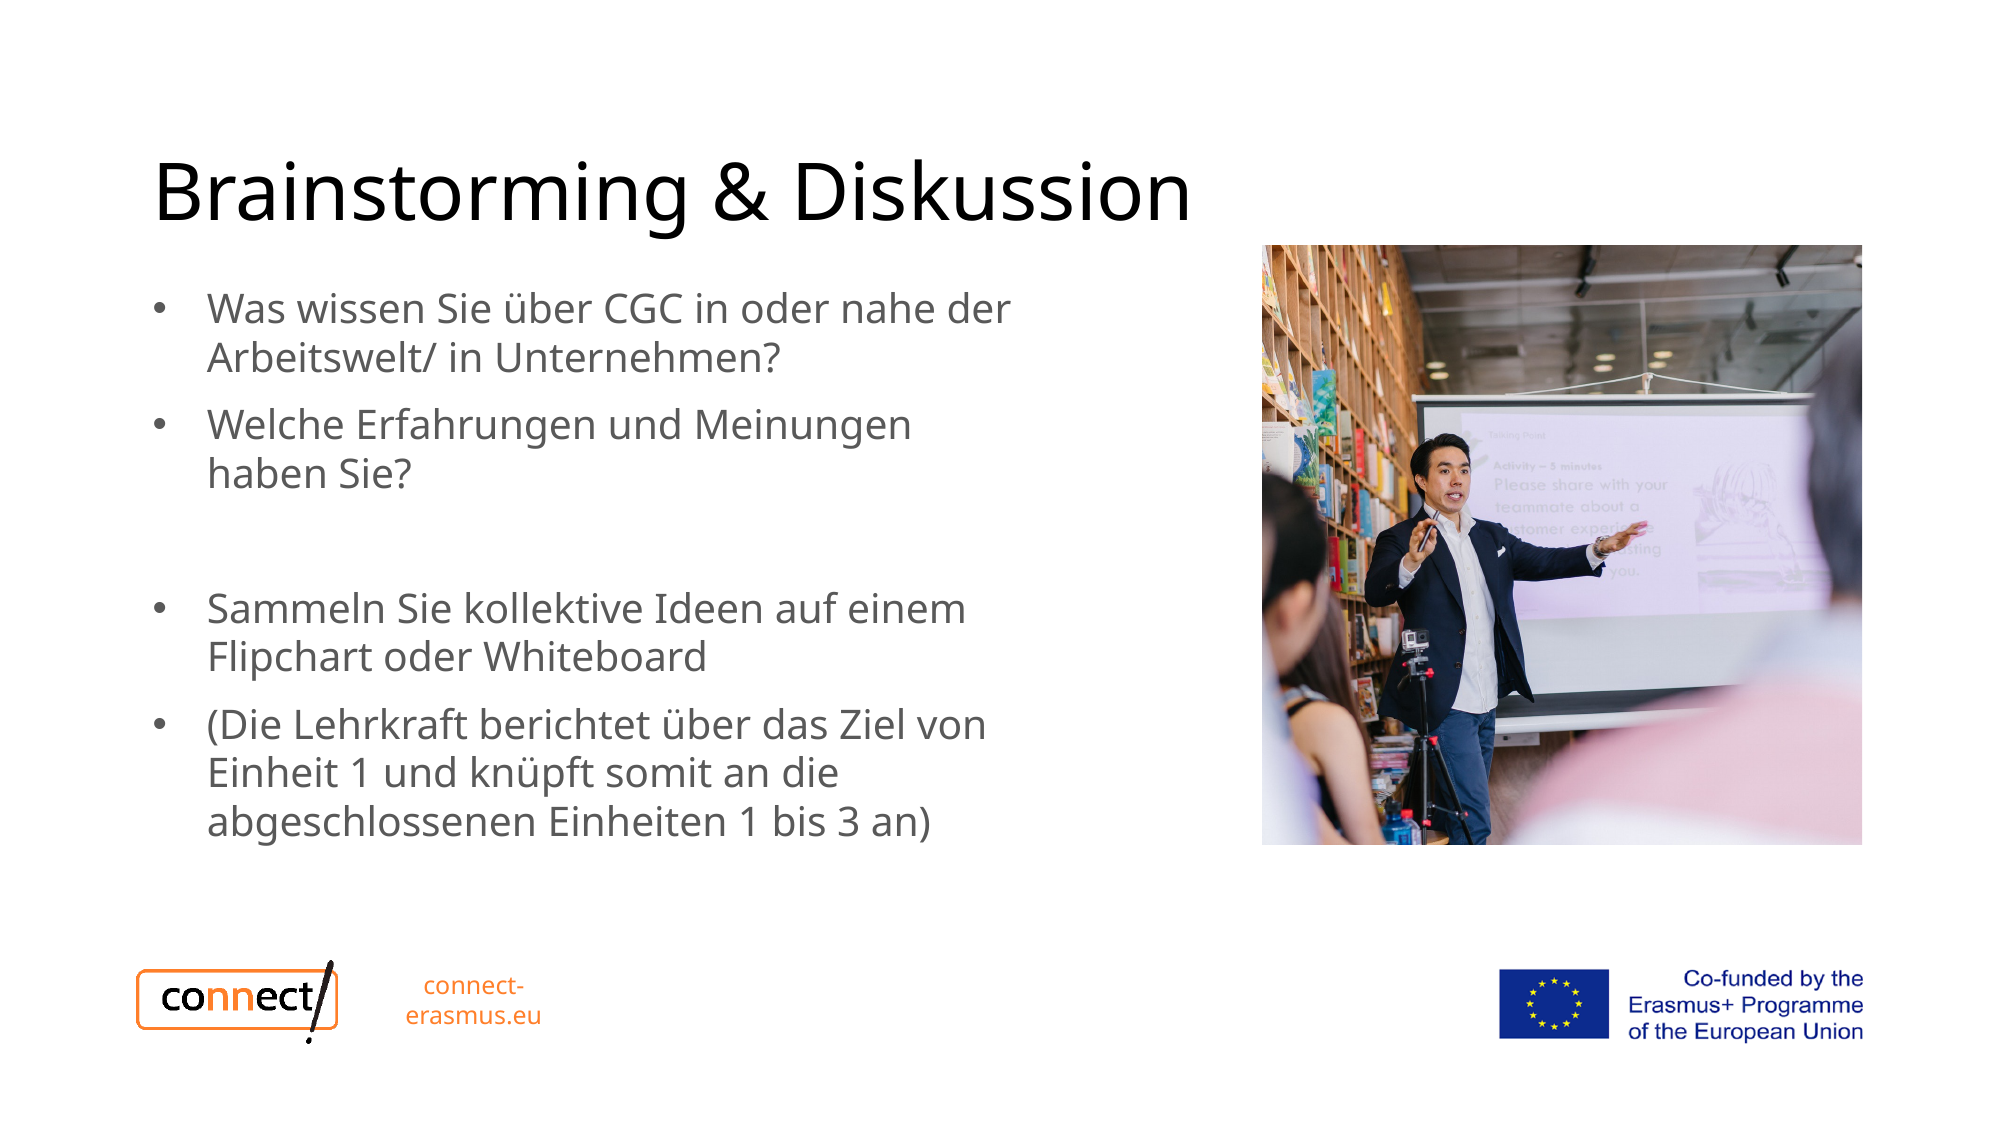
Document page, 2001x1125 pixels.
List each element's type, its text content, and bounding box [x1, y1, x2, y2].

list Was wissen Sie über CGC in oder nahe der Arbeitswelt/ in Unternehmen? Welche Erfahrungen und Meinungen haben Sie? Sammeln Sie kollektive Ideen auf einem Flipchart oder Whiteboard (Die Lehrkraft berichtet über das Ziel von Einheit 1 und knüpft somit an die abgeschlossenen Einheiten 1 bis 3 an) [137, 275, 1044, 864]
title Brainstorming & Diskussion [137, 125, 1218, 245]
footer connect-erasmus.eu [341, 976, 607, 1022]
picture [136, 960, 338, 1044]
picture [1498, 968, 1863, 1044]
picture [1262, 244, 1863, 845]
